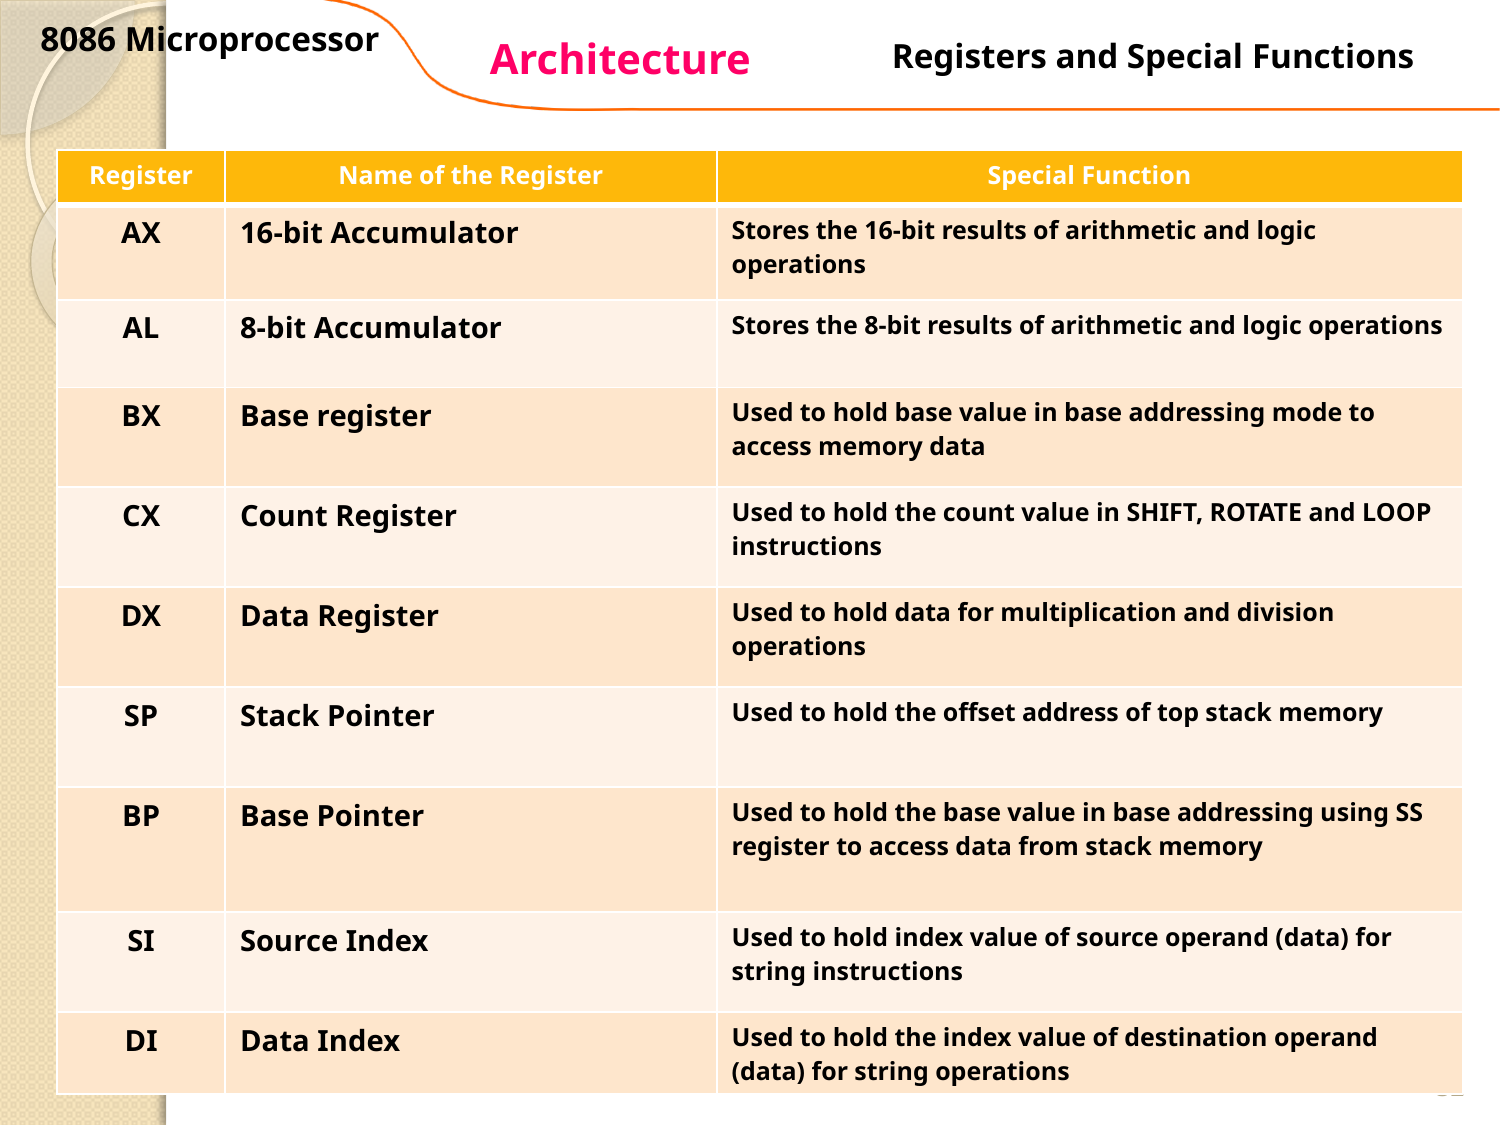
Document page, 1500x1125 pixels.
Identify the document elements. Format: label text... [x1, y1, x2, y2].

table_header Special Function [718, 151, 1462, 202]
table_cell AL [58, 301, 224, 387]
table_cell Used to hold the index value of destination operand (data) for string operations [718, 1013, 1462, 1093]
table_cell SP [58, 688, 224, 786]
table_cell Used to hold index value of source operand (data) for string instructions [718, 913, 1462, 1011]
table_cell Used to hold the offset address of top stack memory [718, 688, 1462, 786]
table_cell Used to hold base value in base addressing mode to access memory data [718, 388, 1462, 486]
text_box Architecture [474, 18, 1463, 99]
table_header Register [58, 151, 224, 202]
table_cell BP [58, 788, 224, 911]
picture [308, 0, 1500, 111]
table_header Name of the Register [226, 151, 716, 202]
table_cell CX [58, 488, 224, 586]
table_cell Used to hold data for multiplication and division operations [718, 588, 1462, 686]
text_box 8086 Microprocessor [10, 10, 411, 66]
table_cell DI [58, 1013, 224, 1093]
table_cell Base Pointer [226, 788, 716, 911]
table_cell Used to hold the base value in base addressing using SS register to access data from stack memory [718, 788, 1462, 911]
table_cell Stack Pointer [226, 688, 716, 786]
table_cell 8-bit Accumulator [226, 301, 716, 387]
table_cell BX [58, 388, 224, 486]
table_cell SI [58, 913, 224, 1011]
table_cell Used to hold the count value in SHIFT, ROTATE and LOOP instructions [718, 488, 1462, 586]
slide_number 32 [1413, 1034, 1488, 1113]
table_cell 16-bit Accumulator [226, 208, 716, 299]
text_box Registers and Special Functions [877, 27, 1430, 83]
table_cell Base register [226, 388, 716, 486]
table_cell AX [58, 208, 224, 299]
table_cell Stores the 16-bit results of arithmetic and logic operations [718, 208, 1462, 299]
table_cell Data Register [226, 588, 716, 686]
table_cell Data Index [226, 1013, 716, 1093]
table_cell Stores the 8-bit results of arithmetic and logic operations [718, 301, 1462, 387]
table_cell Count Register [226, 488, 716, 586]
table_cell Source Index [226, 913, 716, 1011]
table_cell DX [58, 588, 224, 686]
